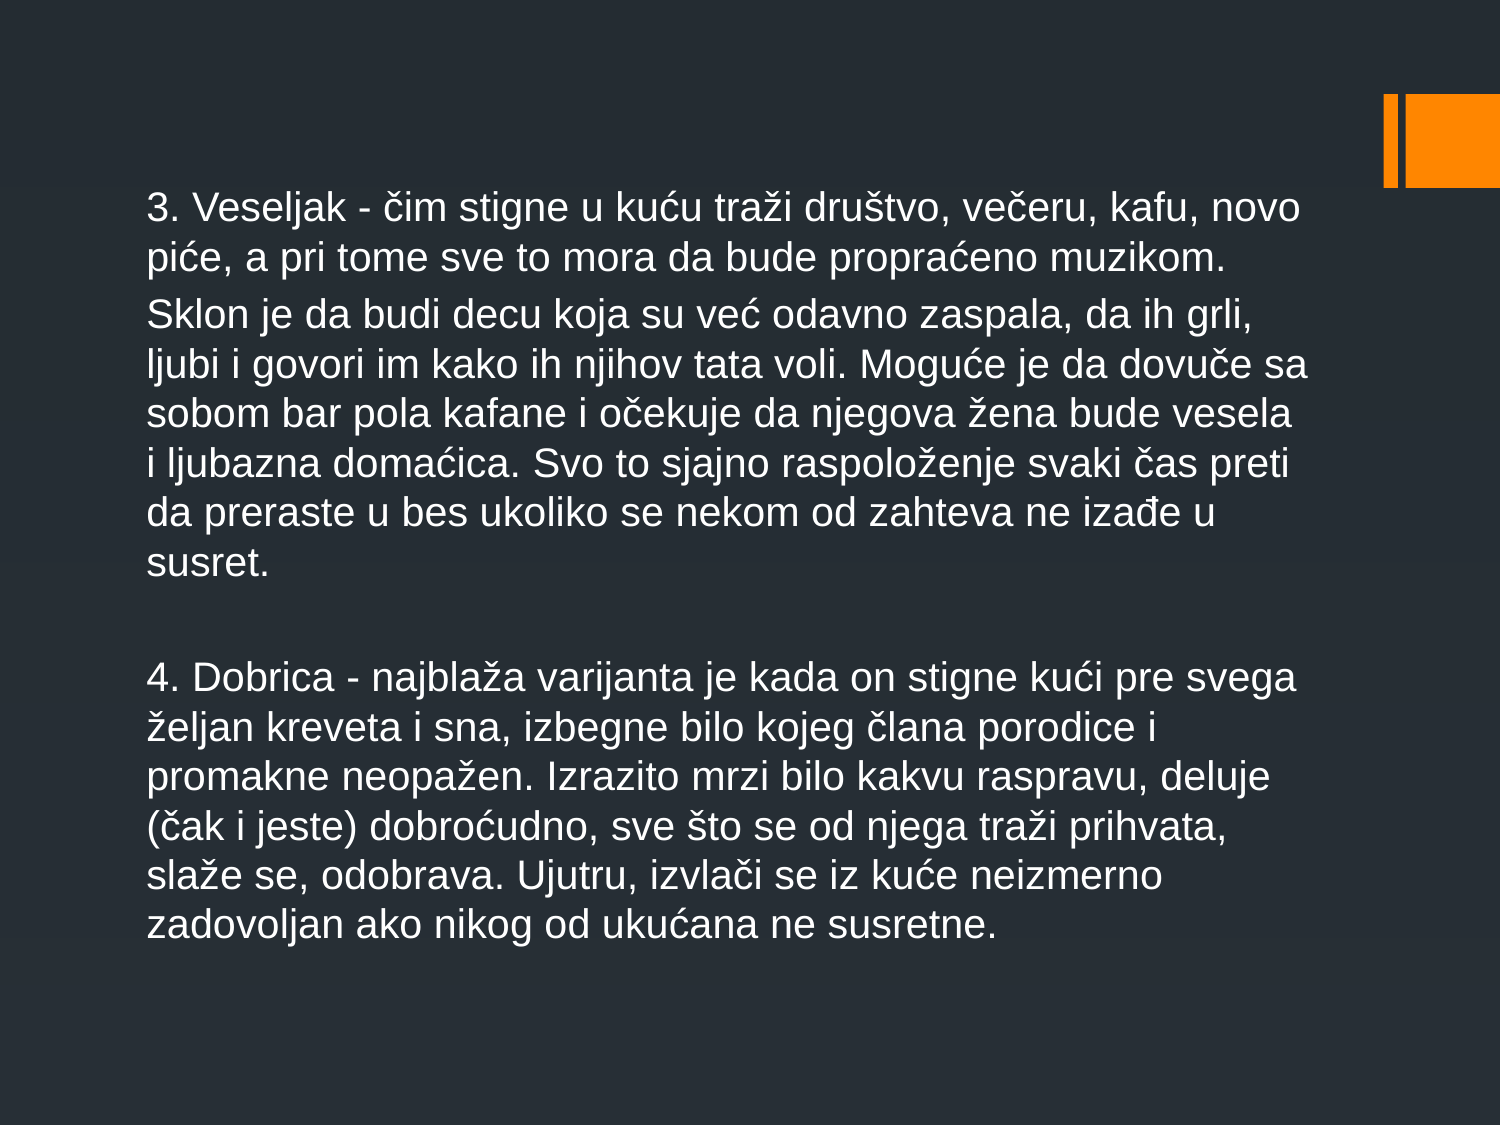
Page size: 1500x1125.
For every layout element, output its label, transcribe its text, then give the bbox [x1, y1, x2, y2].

list 3. Veseljak - čim stigne u kuću traži društvo, večeru, kafu, novo piće, a pri tome sve to mora da bude propraćeno muzikom. Sklon je da budi decu koja su već odavno zaspala, da ih grli, ljubi i govori im kako ih njihov tata voli. Moguće je da dovuče sa sobom bar pola kafane i očekuje da njegova žena bude vesela i ljubazna domaćica. Svo to sjajno raspoloženje svaki čas preti da preraste u bes ukoliko se nekom od zahteva ne izađe u susret. 4. Dobrica - najblaža varijanta je kada on stigne kući pre svega željan kreveta i sna, izbegne bilo kojeg člana porodice i promakne neopažen. Izrazito mrzi bilo kakvu raspravu, deluje (čak i jeste) dobroćudno, sve što se od njega traži prihvata, slaže se, odobrava. Ujutru, izvlači se iz kuće neizmerno zadovoljan ako nikog od ukućana ne susretne. [123, 172, 1324, 1012]
